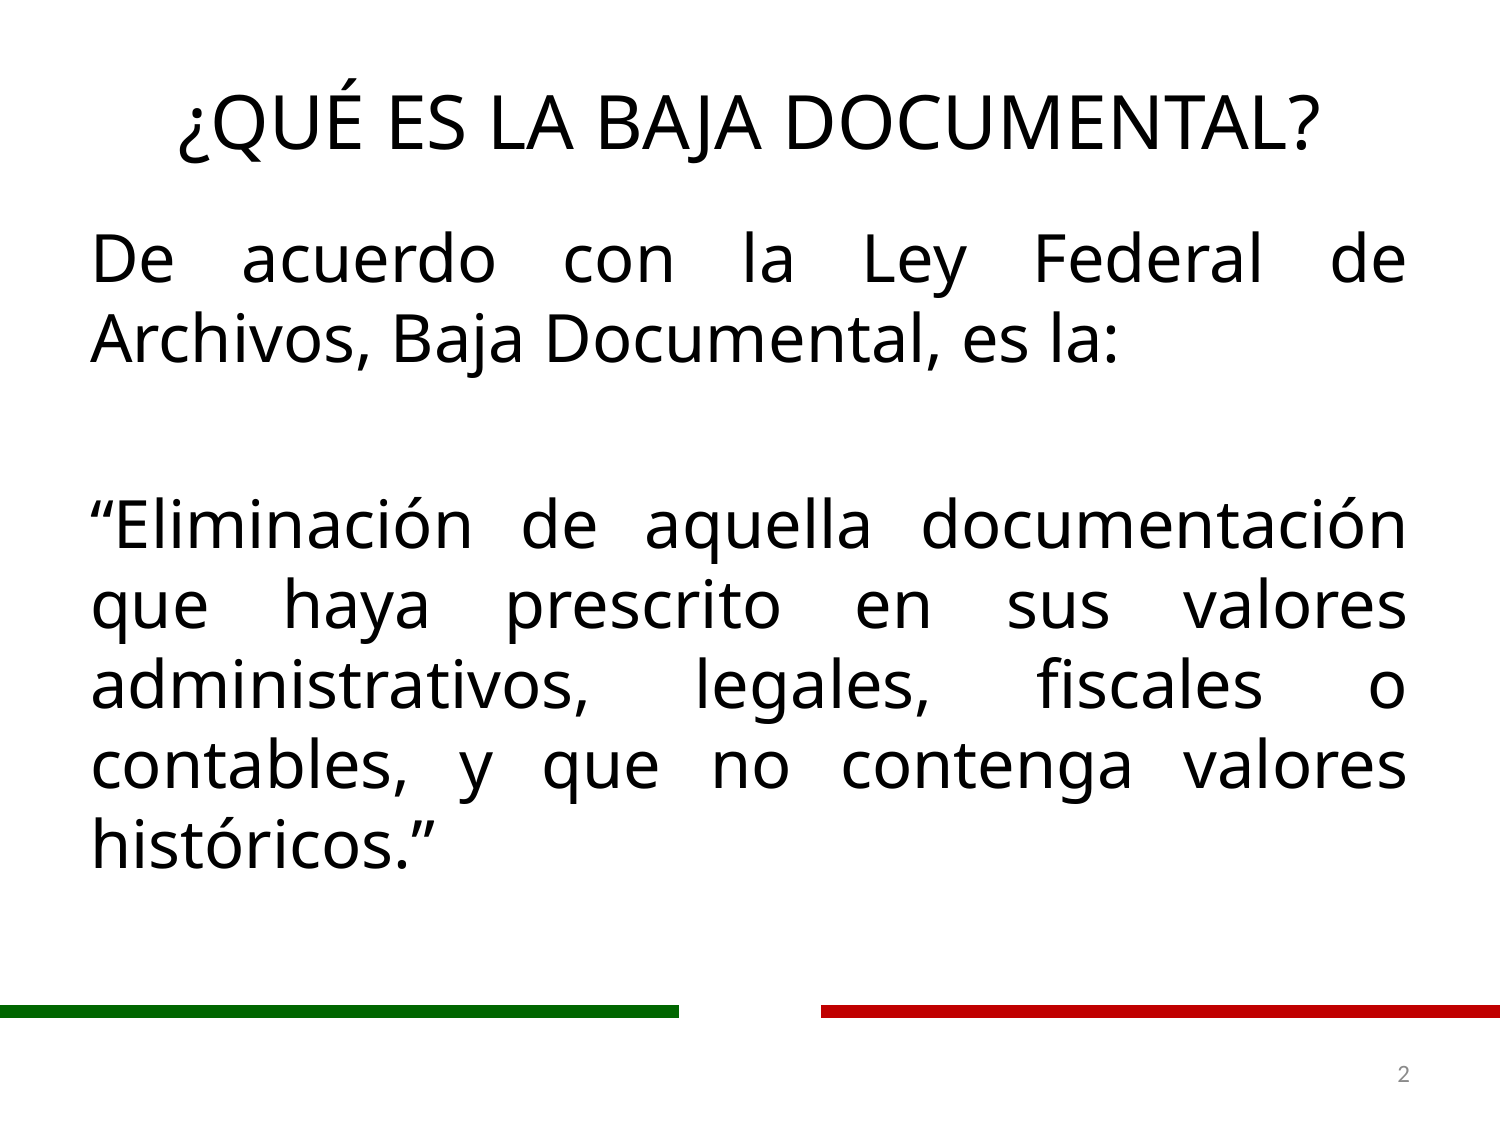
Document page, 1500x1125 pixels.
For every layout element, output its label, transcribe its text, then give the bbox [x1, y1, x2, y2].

list De acuerdo con la Ley Federal de Archivos, Baja Documental, es la: “Eliminación de aquella documentación que haya prescrito en sus valores administrativos, legales, fiscales o contables, y que no contenga valores históricos.” [75, 208, 1425, 1005]
slide_number 2 [1074, 1042, 1425, 1103]
title ¿QUÉ ES LA BAJA DOCUMENTAL? [75, 42, 1425, 197]
